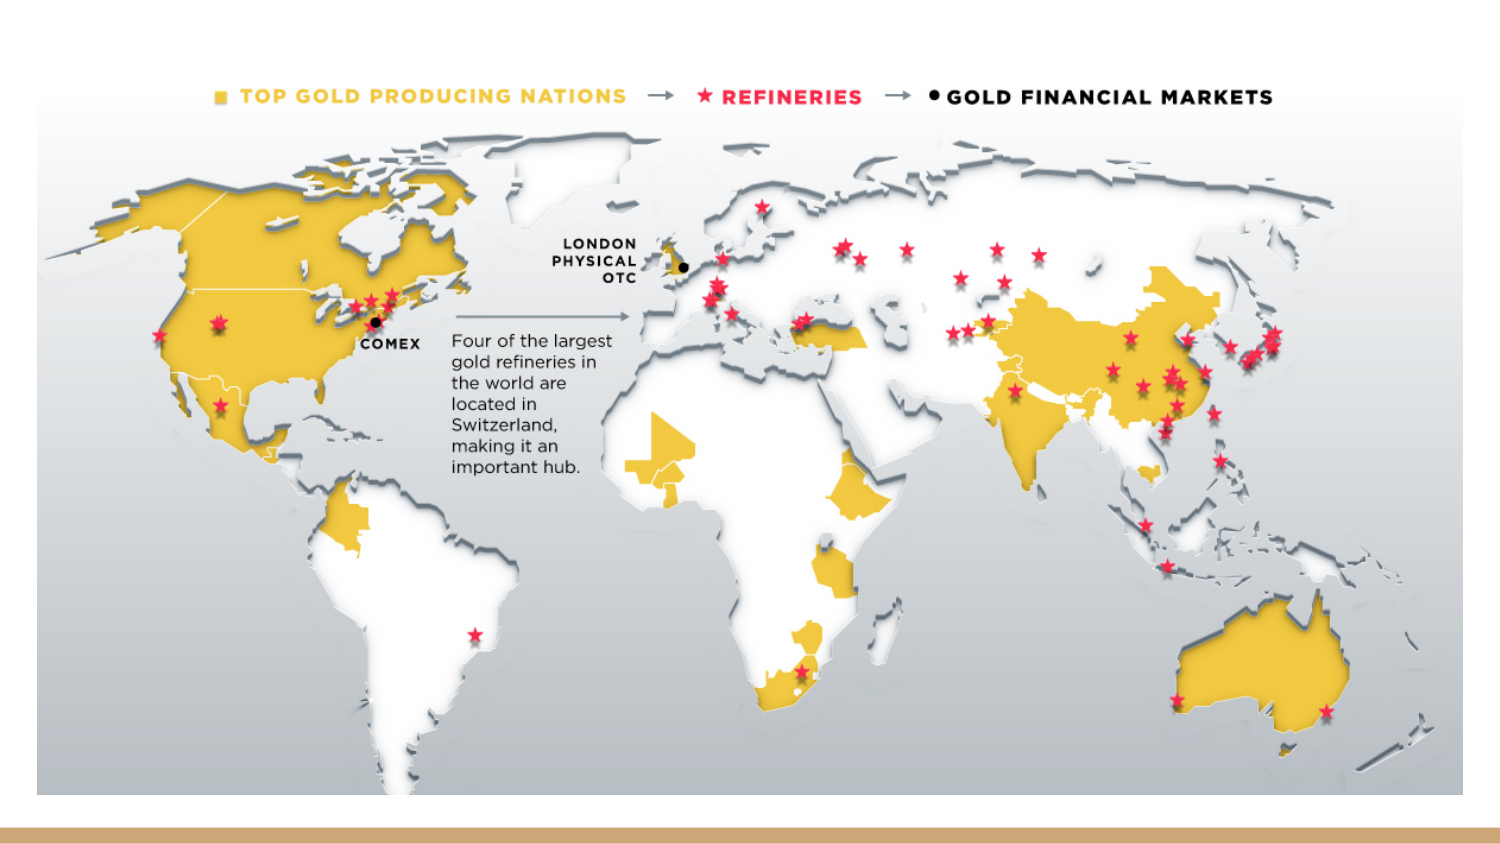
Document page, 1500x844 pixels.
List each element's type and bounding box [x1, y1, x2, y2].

picture [37, 48, 1463, 795]
